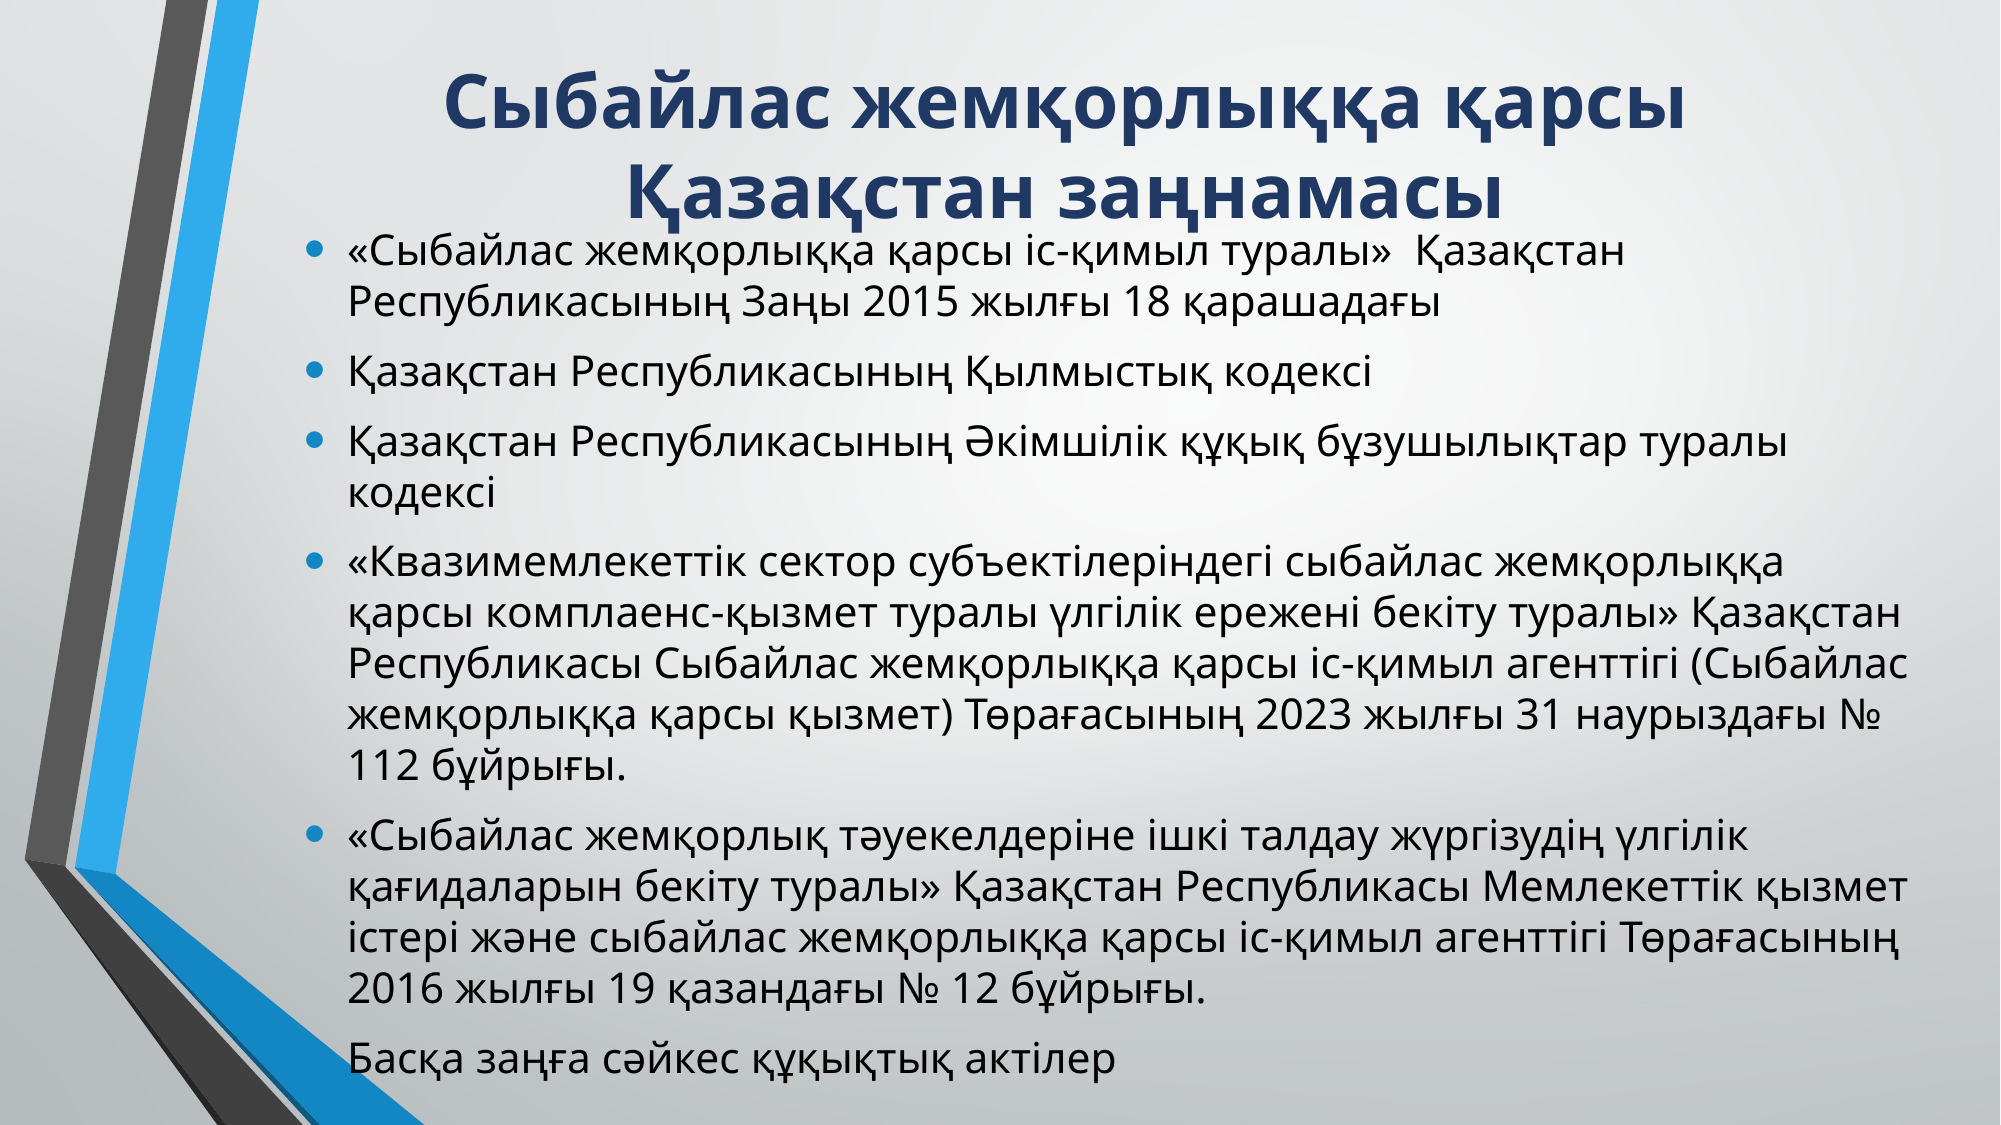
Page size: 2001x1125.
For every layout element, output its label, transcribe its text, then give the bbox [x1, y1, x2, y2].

list «Сыбайлас жемқорлыққа қарсы іс-қимыл туралы» Қазақстан Республикасының Заңы 2015 жылғы 18 қарашадағы Қазақстан Республикасының Қылмыстық кодексі Қазақстан Республикасының Әкімшілік құқық бұзушылықтар туралы кодексі «Квазимемлекеттік сектор субъектілеріндегі сыбайлас жемқорлыққа қарсы комплаенс-қызмет туралы үлгілік ережені бекіту туралы» Қазақстан Республикасы Сыбайлас жемқорлыққа қарсы іс-қимыл агенттігі (Сыбайлас жемқорлыққа қарсы қызмет) Төрағасының 2023 жылғы 31 наурыздағы № 112 бұйрығы. «Сыбайлас жемқорлық тәуекелдеріне ішкі талдау жүргізудің үлгілік қағидаларын бекіту туралы» Қазақстан Республикасы Мемлекеттік қызмет істері және сыбайлас жемқорлыққа қарсы іс-қимыл агенттігі Төрағасының 2016 жылғы 19 қазандағы № 12 бұйрығы. Басқа заңға сәйкес құқықтық актілер [288, 215, 1933, 1090]
title Сыбайлас жемқорлыққа қарсы Қазақстан заңнамасы [243, 0, 1887, 288]
